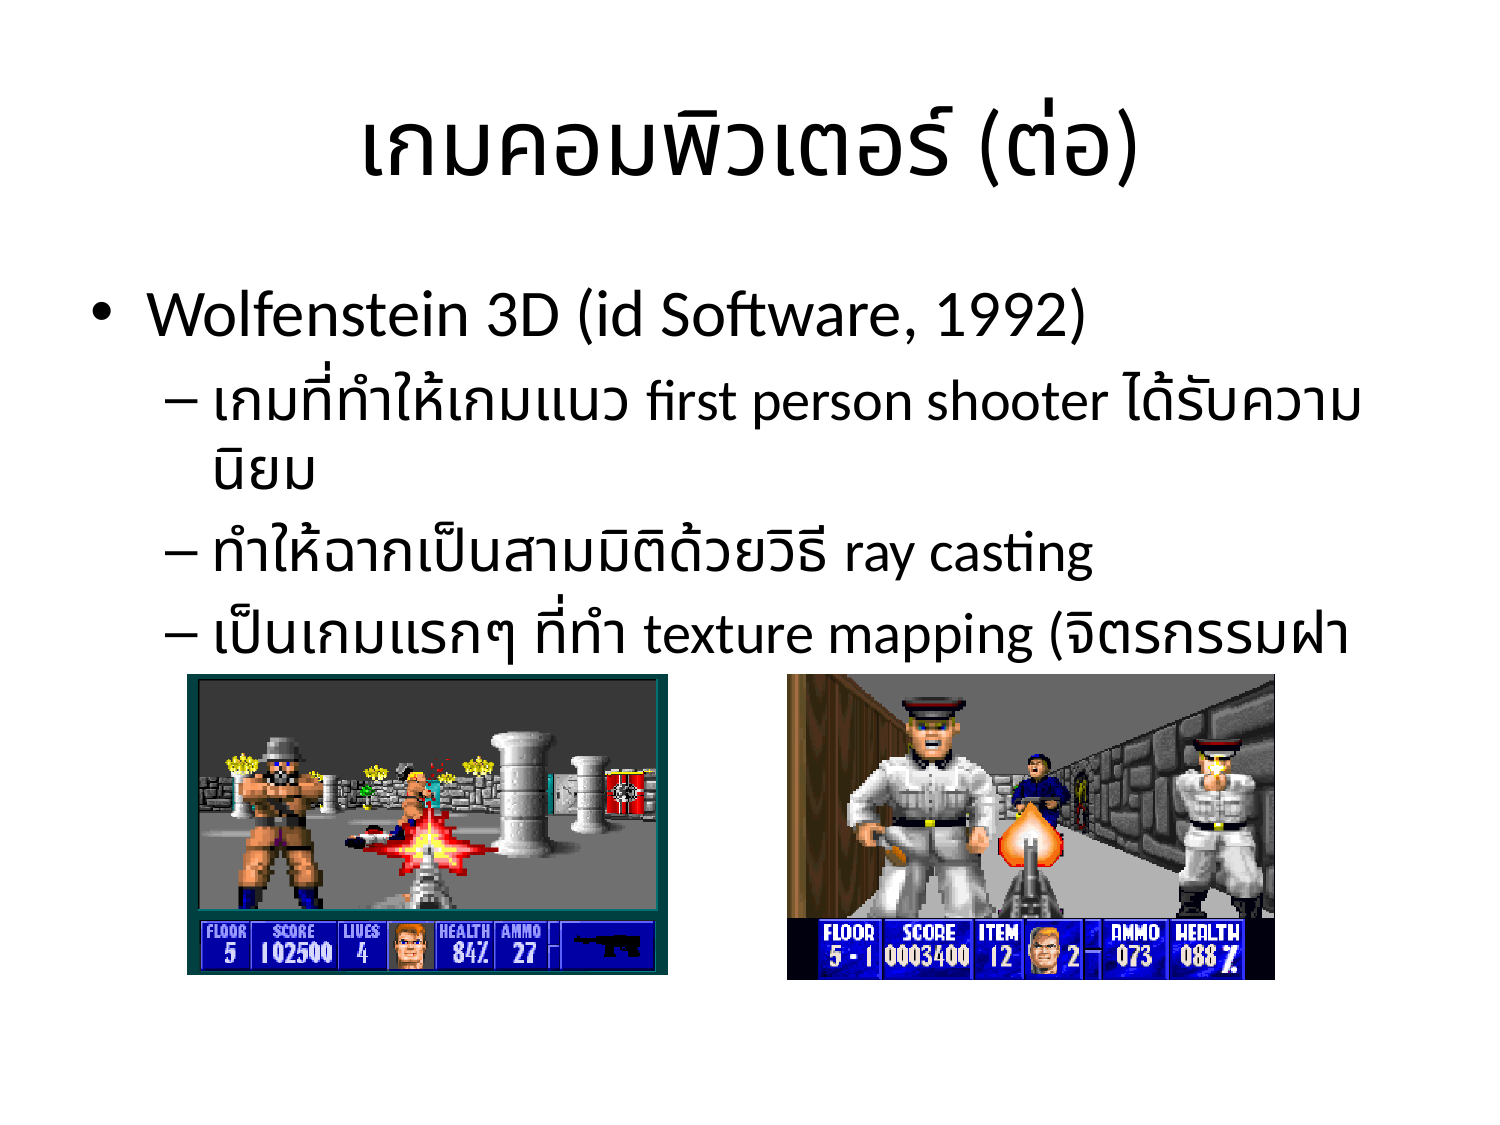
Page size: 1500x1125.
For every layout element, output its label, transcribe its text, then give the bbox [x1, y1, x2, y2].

picture [187, 674, 668, 976]
list Wolfenstein 3D (id Software, 1992) เกมที่ทำให้เกมแนว first person shooter ได้รับความนิยม ทำให้ฉากเป็นสามมิติด้วยวิธี ray casting เป็นเกมแรกๆ ที่ทำ texture mapping (จิตรกรรมฝาผนัง) [75, 262, 1425, 1005]
picture [787, 674, 1276, 980]
title เกมคอมพิวเตอร์ (ต่อ) [75, 45, 1425, 233]
